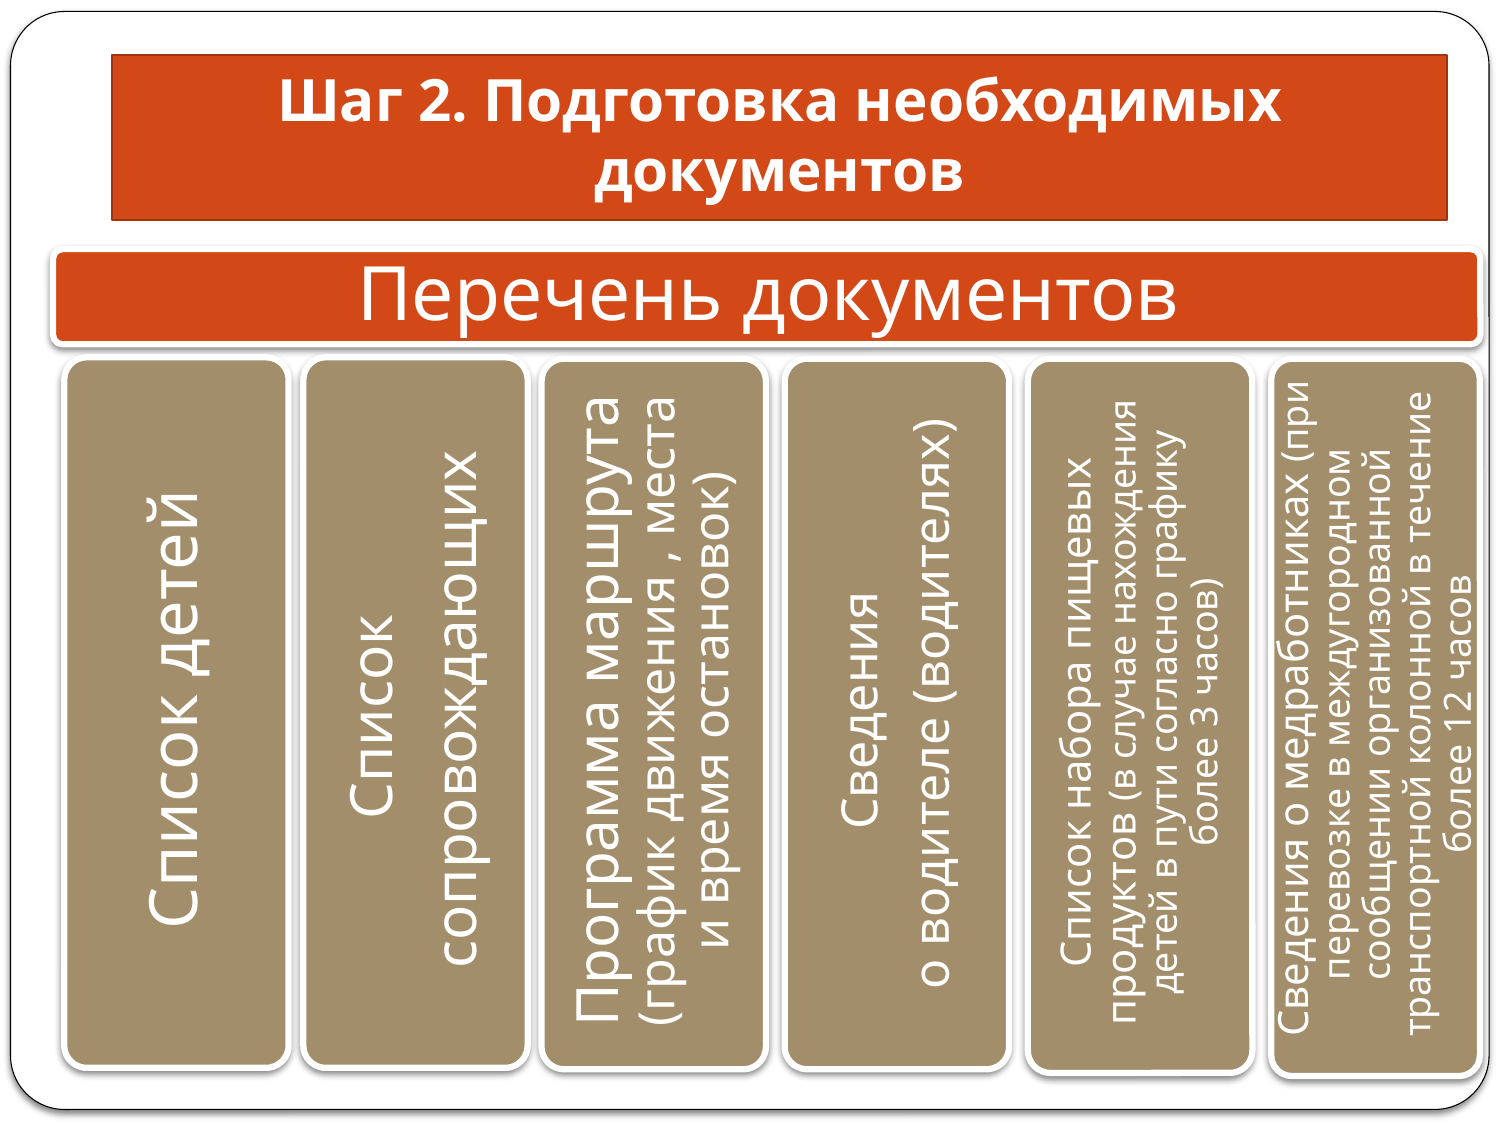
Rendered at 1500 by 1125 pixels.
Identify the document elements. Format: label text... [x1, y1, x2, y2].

title Шаг 2. Подготовка необходимых документов [111, 54, 1448, 221]
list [52, 231, 1483, 1077]
